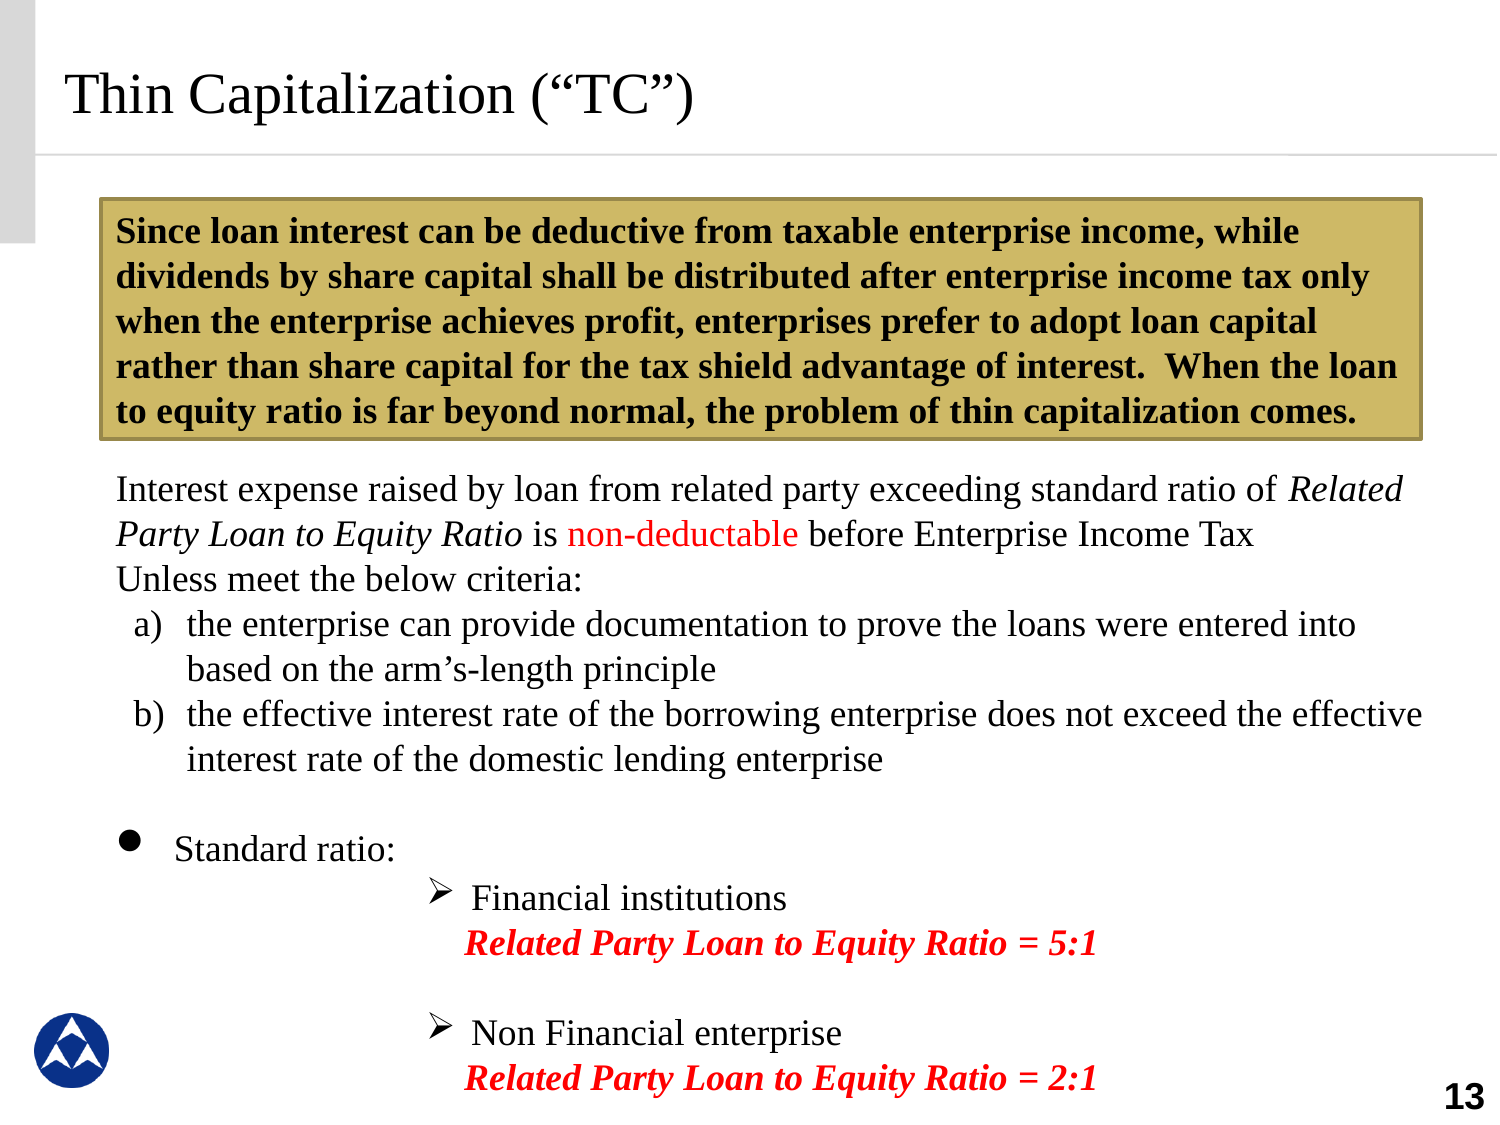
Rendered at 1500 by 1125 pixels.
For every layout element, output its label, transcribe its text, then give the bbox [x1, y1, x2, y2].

title Thin Capitalization (“TC”) [49, 37, 1144, 144]
text_box Since loan interest can be deductive from taxable enterprise income, while dividends by share capital shall be distributed after enterprise income tax only when the enterprise achieves profit, enterprises prefer to adopt loan capital rather than share capital for the tax shield advantage of interest. When the loan to equity ratio is far beyond normal, the problem of thin capitalization comes. [99, 197, 1423, 441]
text_box 13 [1248, 1064, 1500, 1124]
list Interest expense raised by loan from related party exceeding standard ratio of Related Party Loan to Equity Ratio is non-deductable before Enterprise Income Tax Unless meet the below criteria: the enterprise can provide documentation to prove the loans were entered into based on the arm’s-length principle the effective interest rate of the borrowing enterprise does not exceed the effective interest rate of the domestic lending enterprise Standard ratio: [100, 455, 1466, 707]
picture [34, 1013, 109, 1088]
text_box Financial institutions Related Party Loan to Equity Ratio = 5:1 Non Financial enterprise Related Party Loan to Equity Ratio = 2:1 [411, 865, 1171, 1125]
